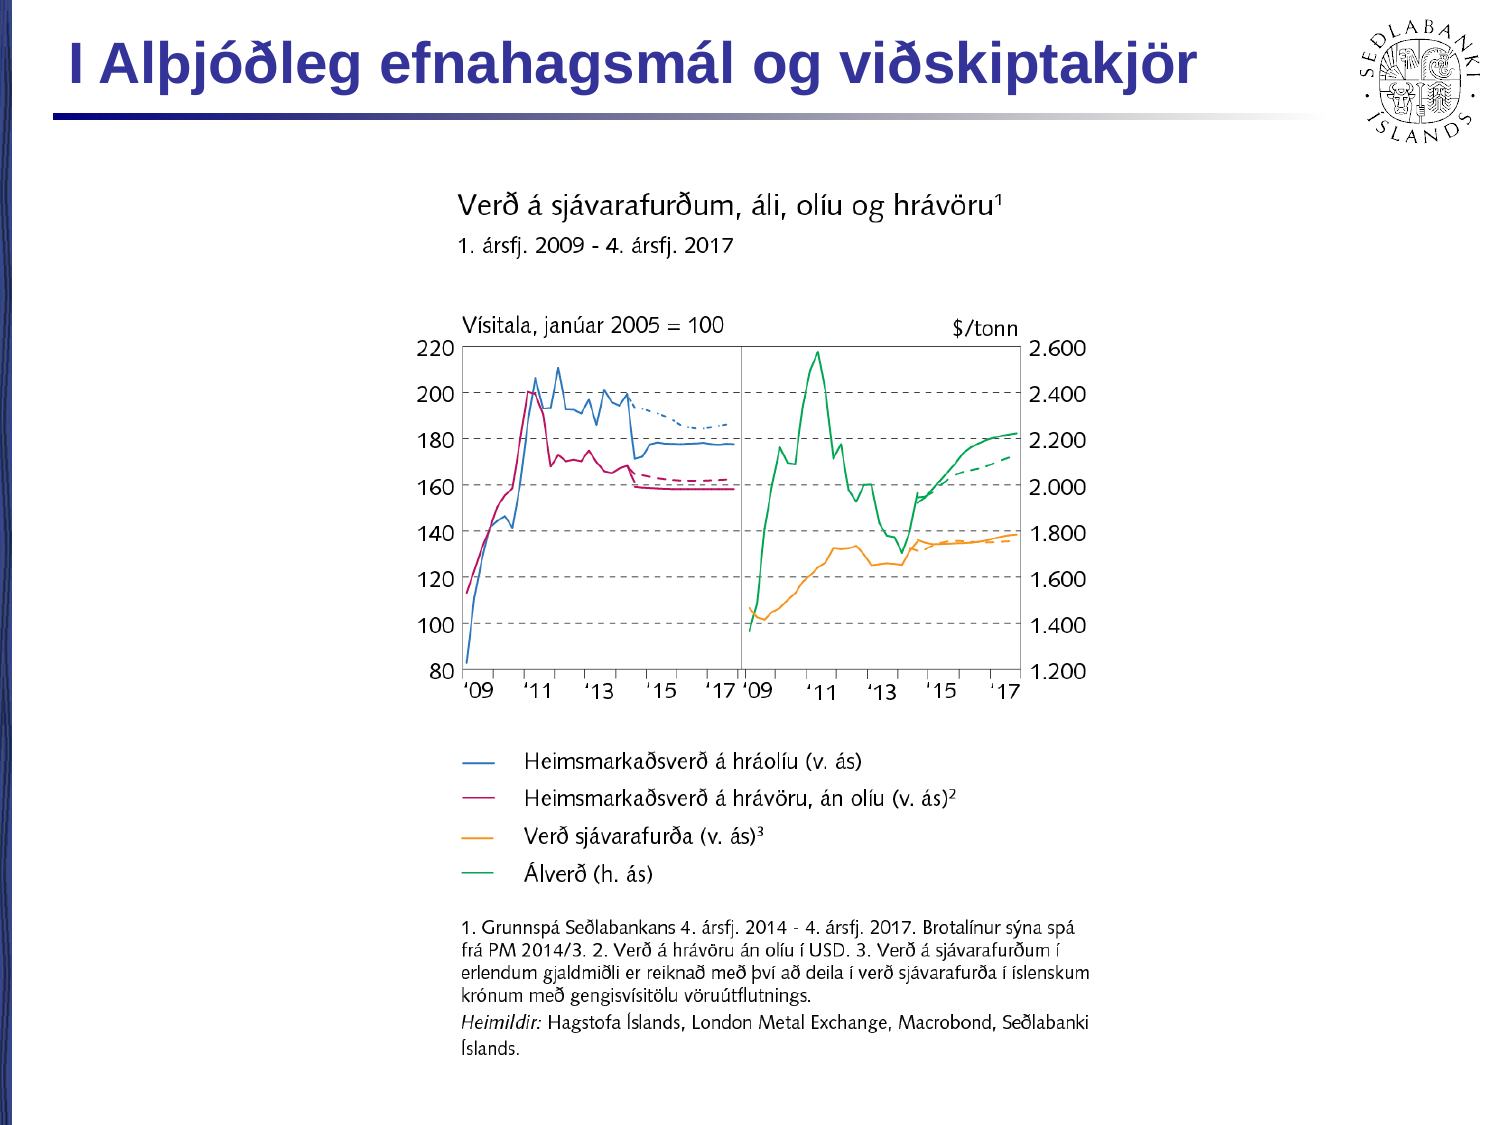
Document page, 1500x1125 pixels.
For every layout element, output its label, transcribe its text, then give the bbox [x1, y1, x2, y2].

title I Alþjóðleg efnahagsmál og viðskiptakjör [52, 10, 1330, 111]
picture [0, 0, 12, 1125]
picture [1357, 18, 1482, 149]
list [416, 148, 1096, 1059]
